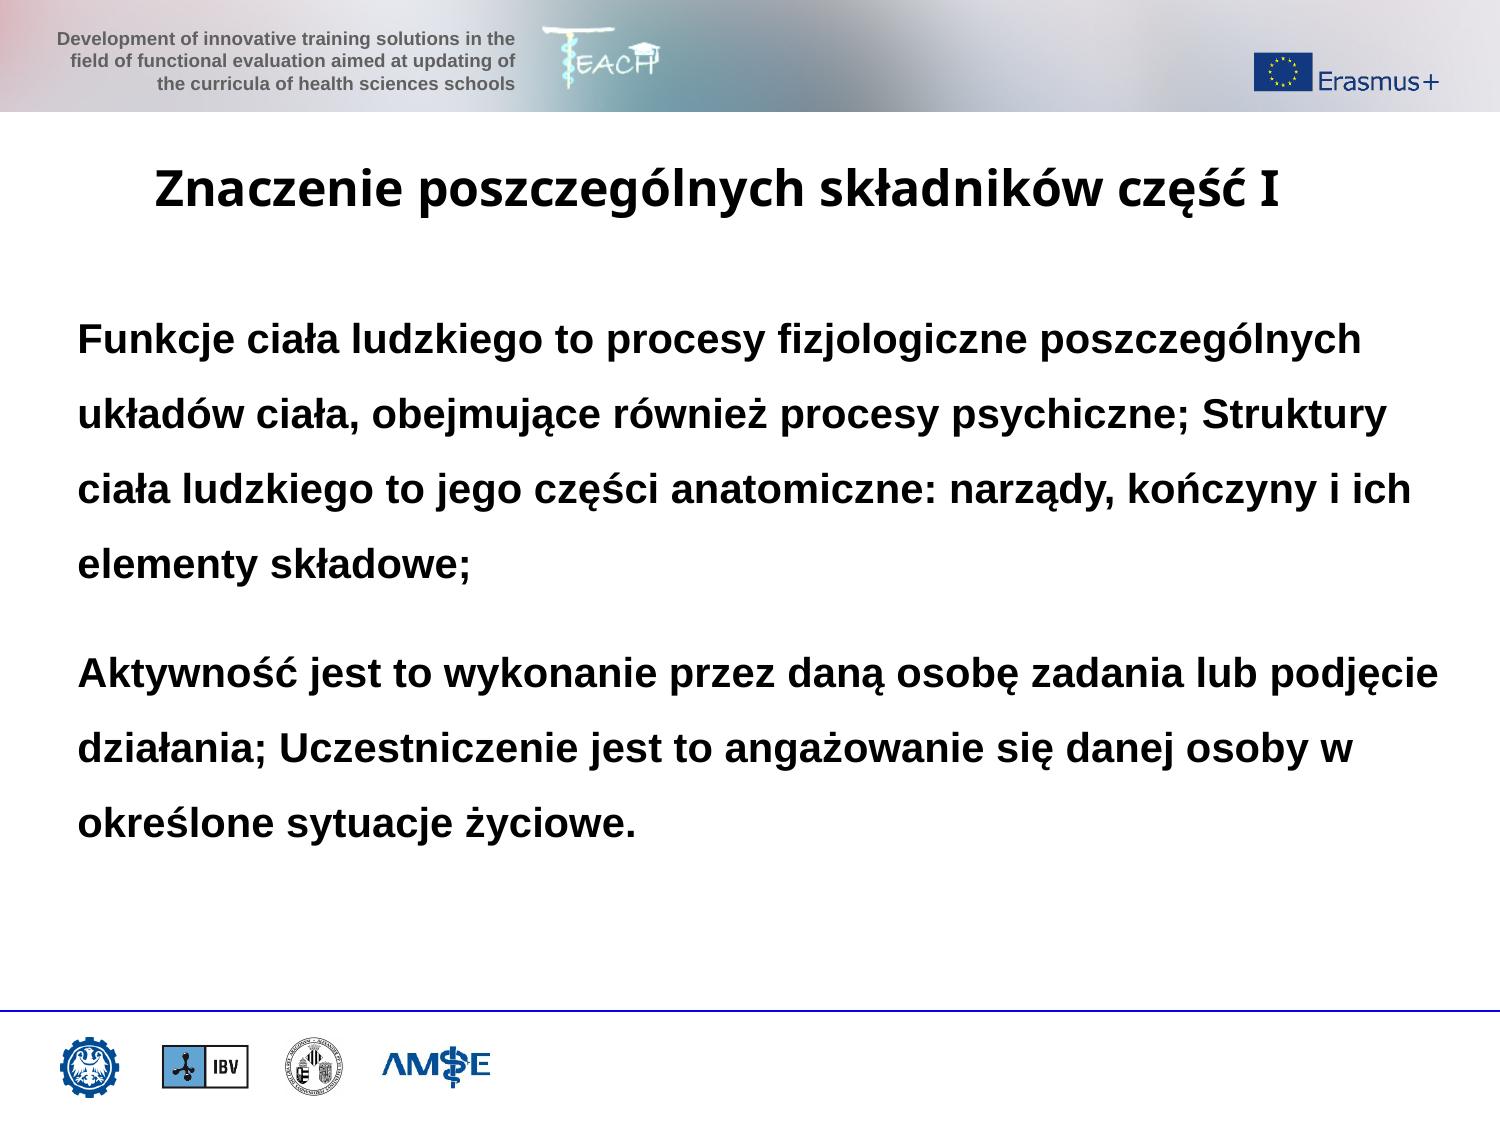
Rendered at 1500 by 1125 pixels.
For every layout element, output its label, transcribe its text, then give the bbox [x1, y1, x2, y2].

text_box Znaczenie poszczególnych składników część I [41, 149, 1395, 243]
picture [0, 0, 1500, 112]
picture [53, 1035, 126, 1099]
picture [161, 1044, 249, 1089]
picture [284, 1036, 344, 1097]
picture [379, 1044, 491, 1089]
text_box Funkcje ciała ludzkiego to procesy fizjologiczne poszczególnych układów ciała, obejmujące również procesy psychiczne; Struktury ciała ludzkiego to jego części anatomiczne: narządy, kończyny i ich elementy składowe; Aktywność jest to wykonanie przez daną osobę zadania lub podjęcie działania; Uczestniczenie jest to angażowanie się danej osoby w określone sytuacje życiowe. [31, 278, 1500, 976]
